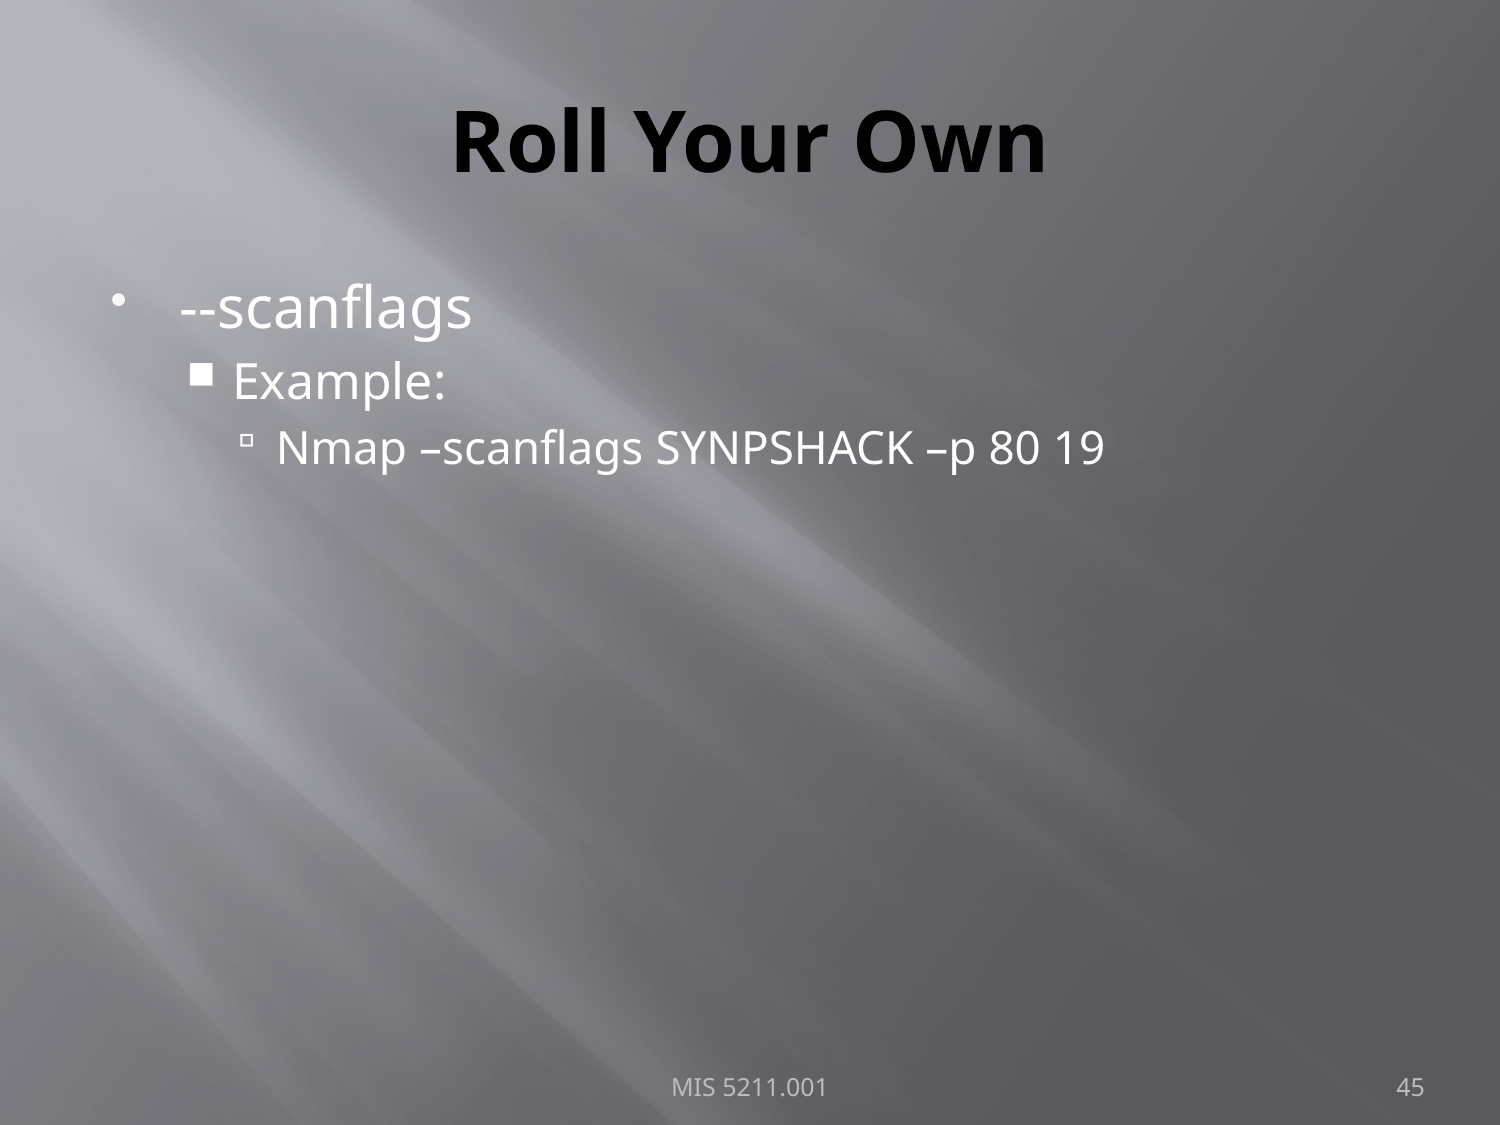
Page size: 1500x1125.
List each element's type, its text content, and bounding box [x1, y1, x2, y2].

footer MIS 5211.001 [512, 1052, 988, 1113]
list --scanflags Example: Nmap –scanflags SYNPSHACK –p 80 19 [75, 262, 1425, 1035]
title Roll Your Own [75, 45, 1425, 233]
slide_number 45 [1299, 1052, 1425, 1113]
